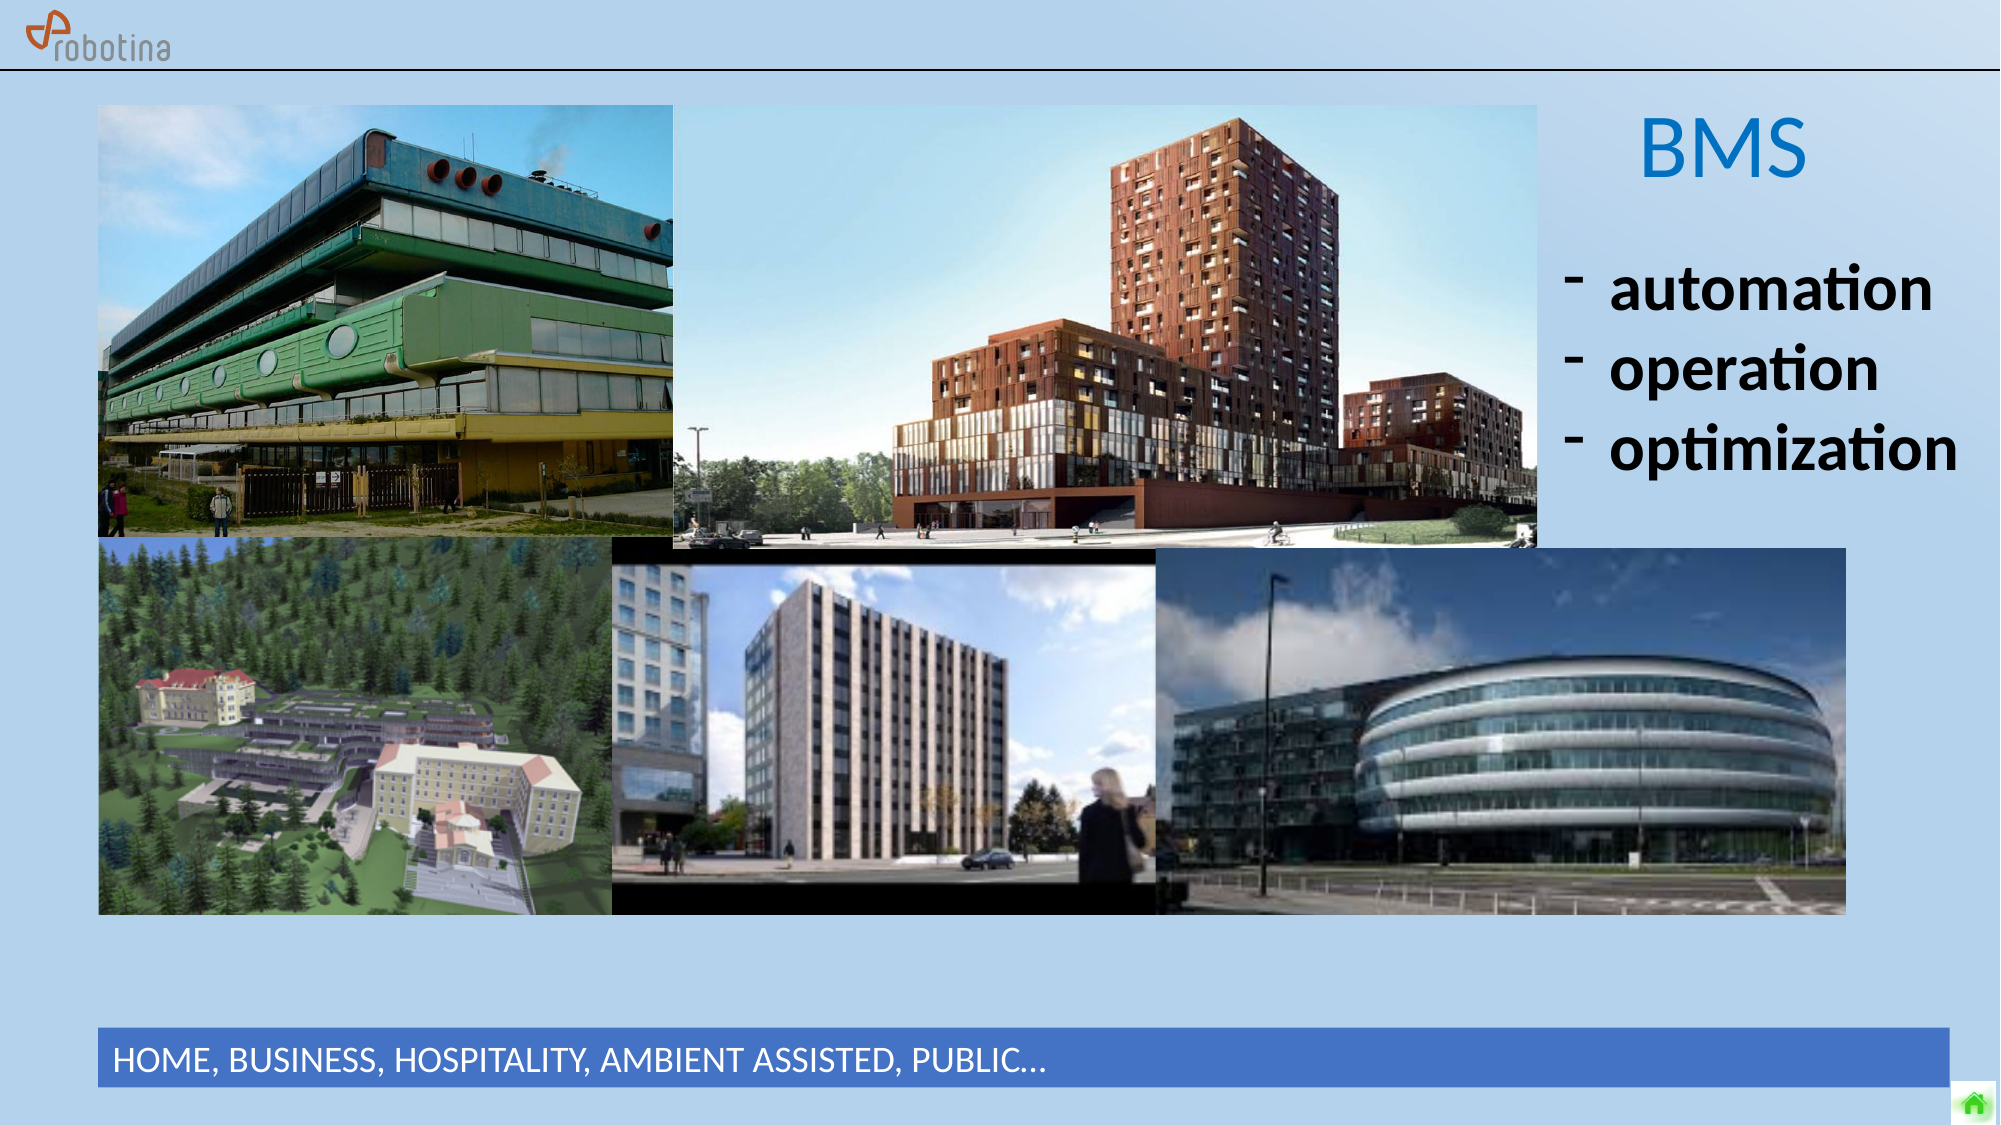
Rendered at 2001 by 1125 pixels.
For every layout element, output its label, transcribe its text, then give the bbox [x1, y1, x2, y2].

picture [1951, 1081, 1996, 1125]
text_box BMS [1623, 78, 1845, 204]
picture [97, 105, 1846, 915]
text_box HOME, BUSINESS, HOSPITALITY, AMBIENT ASSISTED, PUBLIC… [98, 1027, 1950, 1088]
picture [25, 9, 170, 62]
text_box automation operation optimization [1548, 236, 1981, 492]
